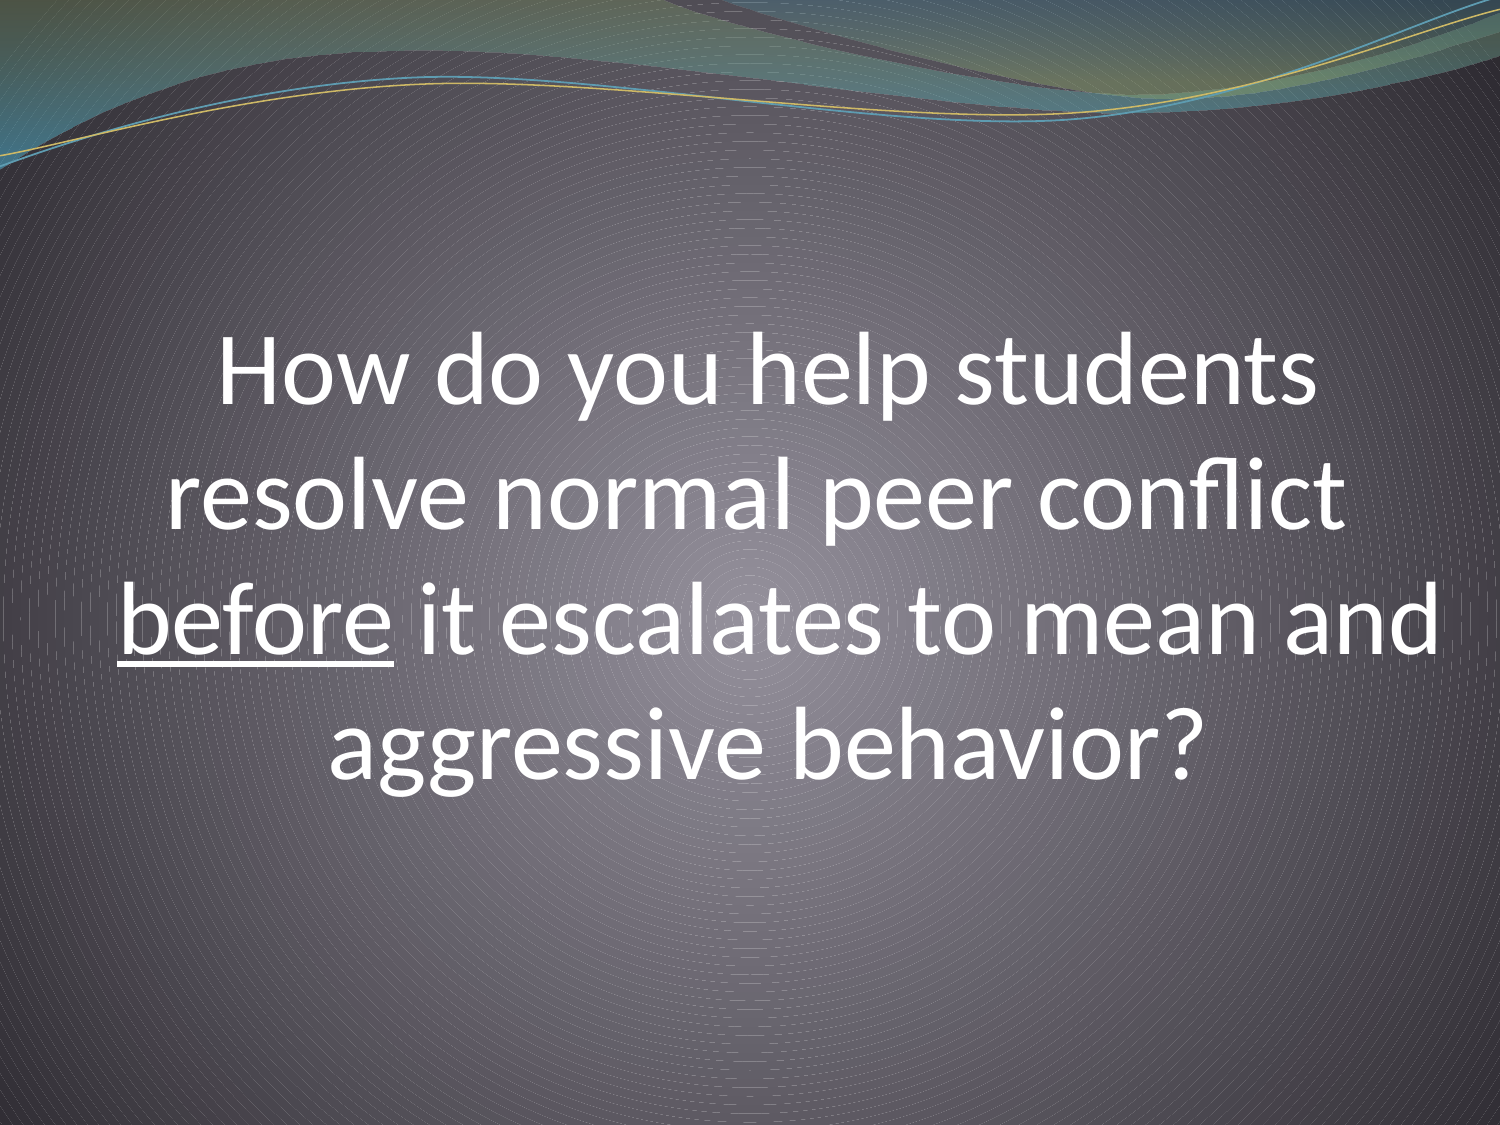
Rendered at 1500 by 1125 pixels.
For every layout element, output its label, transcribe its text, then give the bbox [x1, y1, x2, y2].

title How do you help students resolve normal peer conflict before it escalates to mean and aggressive behavior? [87, 0, 1450, 800]
